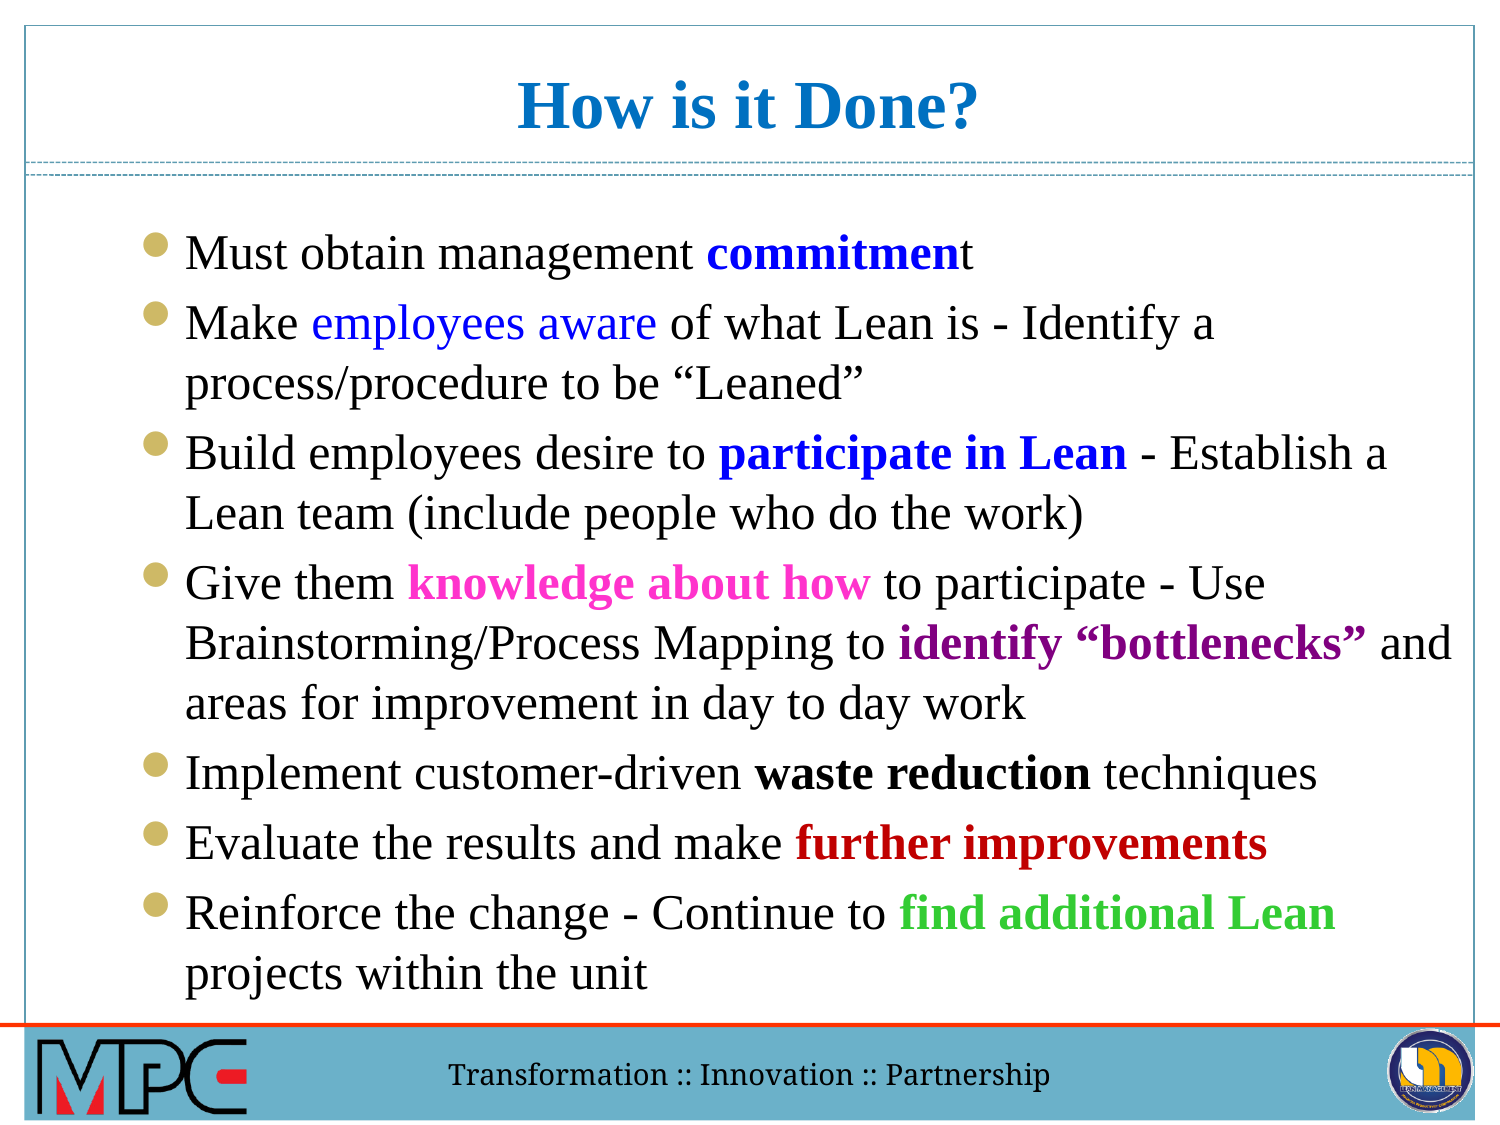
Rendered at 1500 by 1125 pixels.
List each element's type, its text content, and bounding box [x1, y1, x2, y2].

picture [24, 1031, 255, 1121]
picture [1374, 1063, 1488, 1116]
list Must obtain management commitment Make employees aware of what Lean is - Identify a process/procedure to be “Leaned” Build employees desire to participate in Lean - Establish a Lean team (include people who do the work) Give them knowledge about how to participate - Use Brainstorming/Process Mapping to identify “bottlenecks” and areas for improvement in day to day work Implement customer-driven waste reduction techniques Evaluate the results and make further improvements Reinforce the change - Continue to find additional Lean projects within the unit [125, 212, 1500, 1063]
title How is it Done? [49, 37, 1450, 150]
